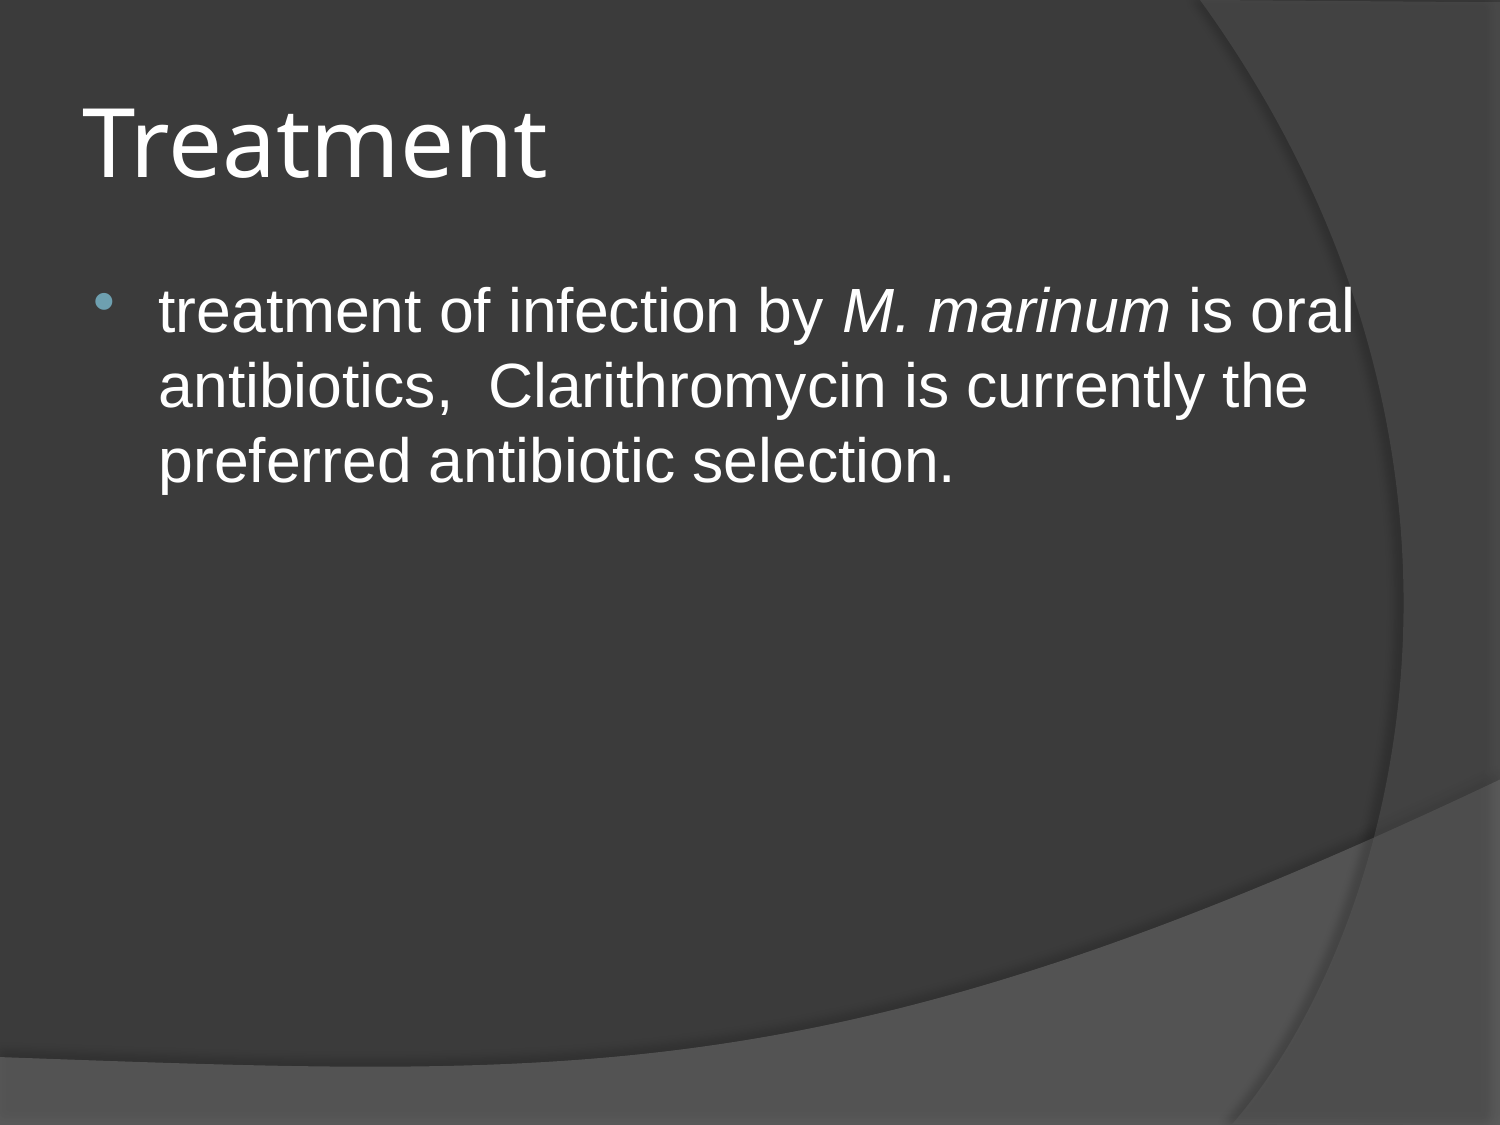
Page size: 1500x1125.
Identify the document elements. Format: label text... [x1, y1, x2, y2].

title Treatment [75, 45, 1300, 233]
list treatment of infection by M. marinum is oral antibiotics, Clarithromycin is currently the preferred antibiotic selection. [75, 262, 1442, 1005]
